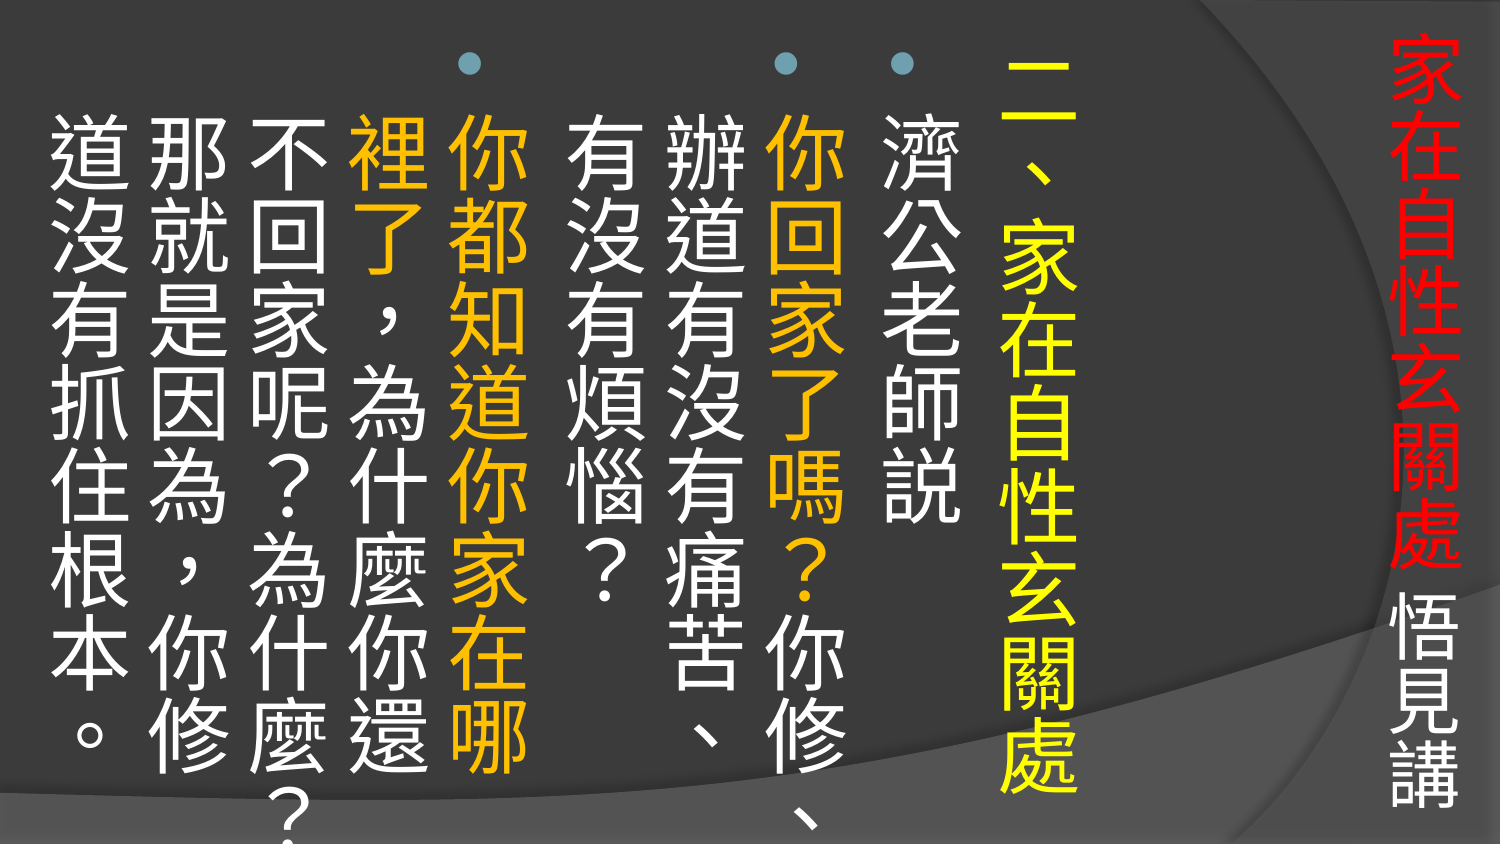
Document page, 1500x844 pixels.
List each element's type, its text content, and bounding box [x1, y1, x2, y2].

title 家在自性玄關處 悟見講 [1364, 21, 1483, 820]
list 二、家在自性玄關處 濟公老師説 你回家了嗎？你修、辦道有沒有痛苦、有沒有煩惱？ 你都知道你家在哪裡了，為什麼你還不回家呢？為什麼？那就是因為，你修道沒有抓住根本。 [29, 27, 1365, 820]
